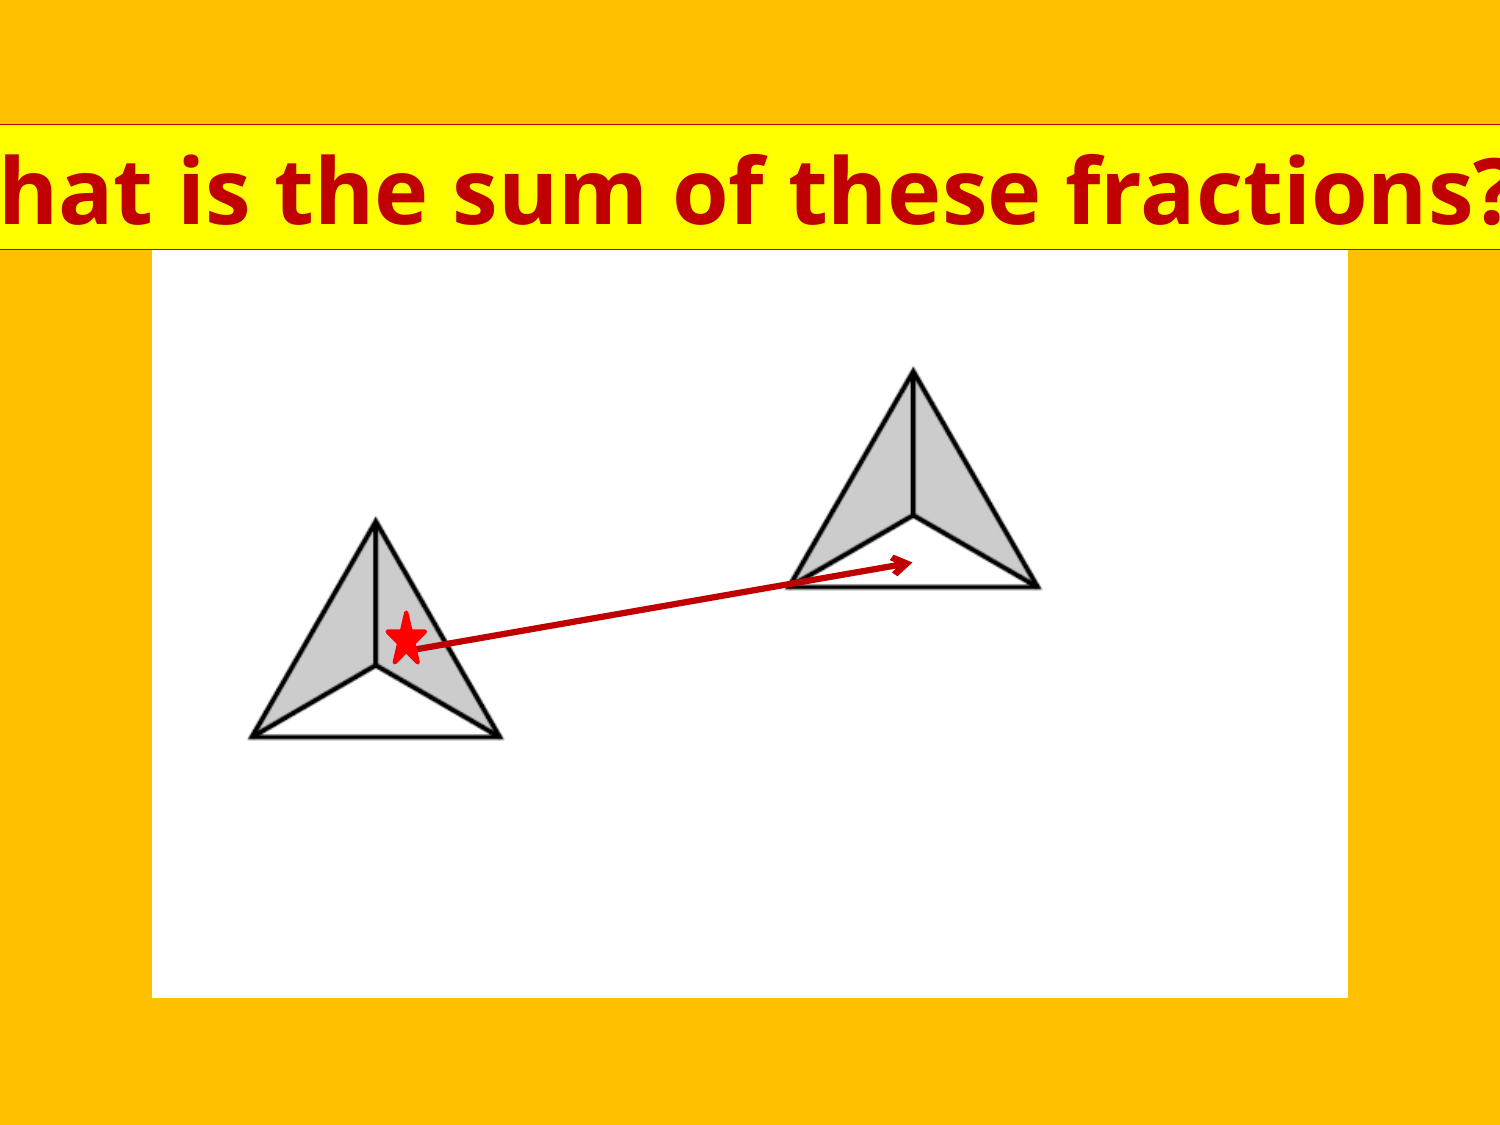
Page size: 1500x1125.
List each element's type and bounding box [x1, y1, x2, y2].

text_box [0, 0, 1500, 1125]
text_box [412, 562, 913, 651]
